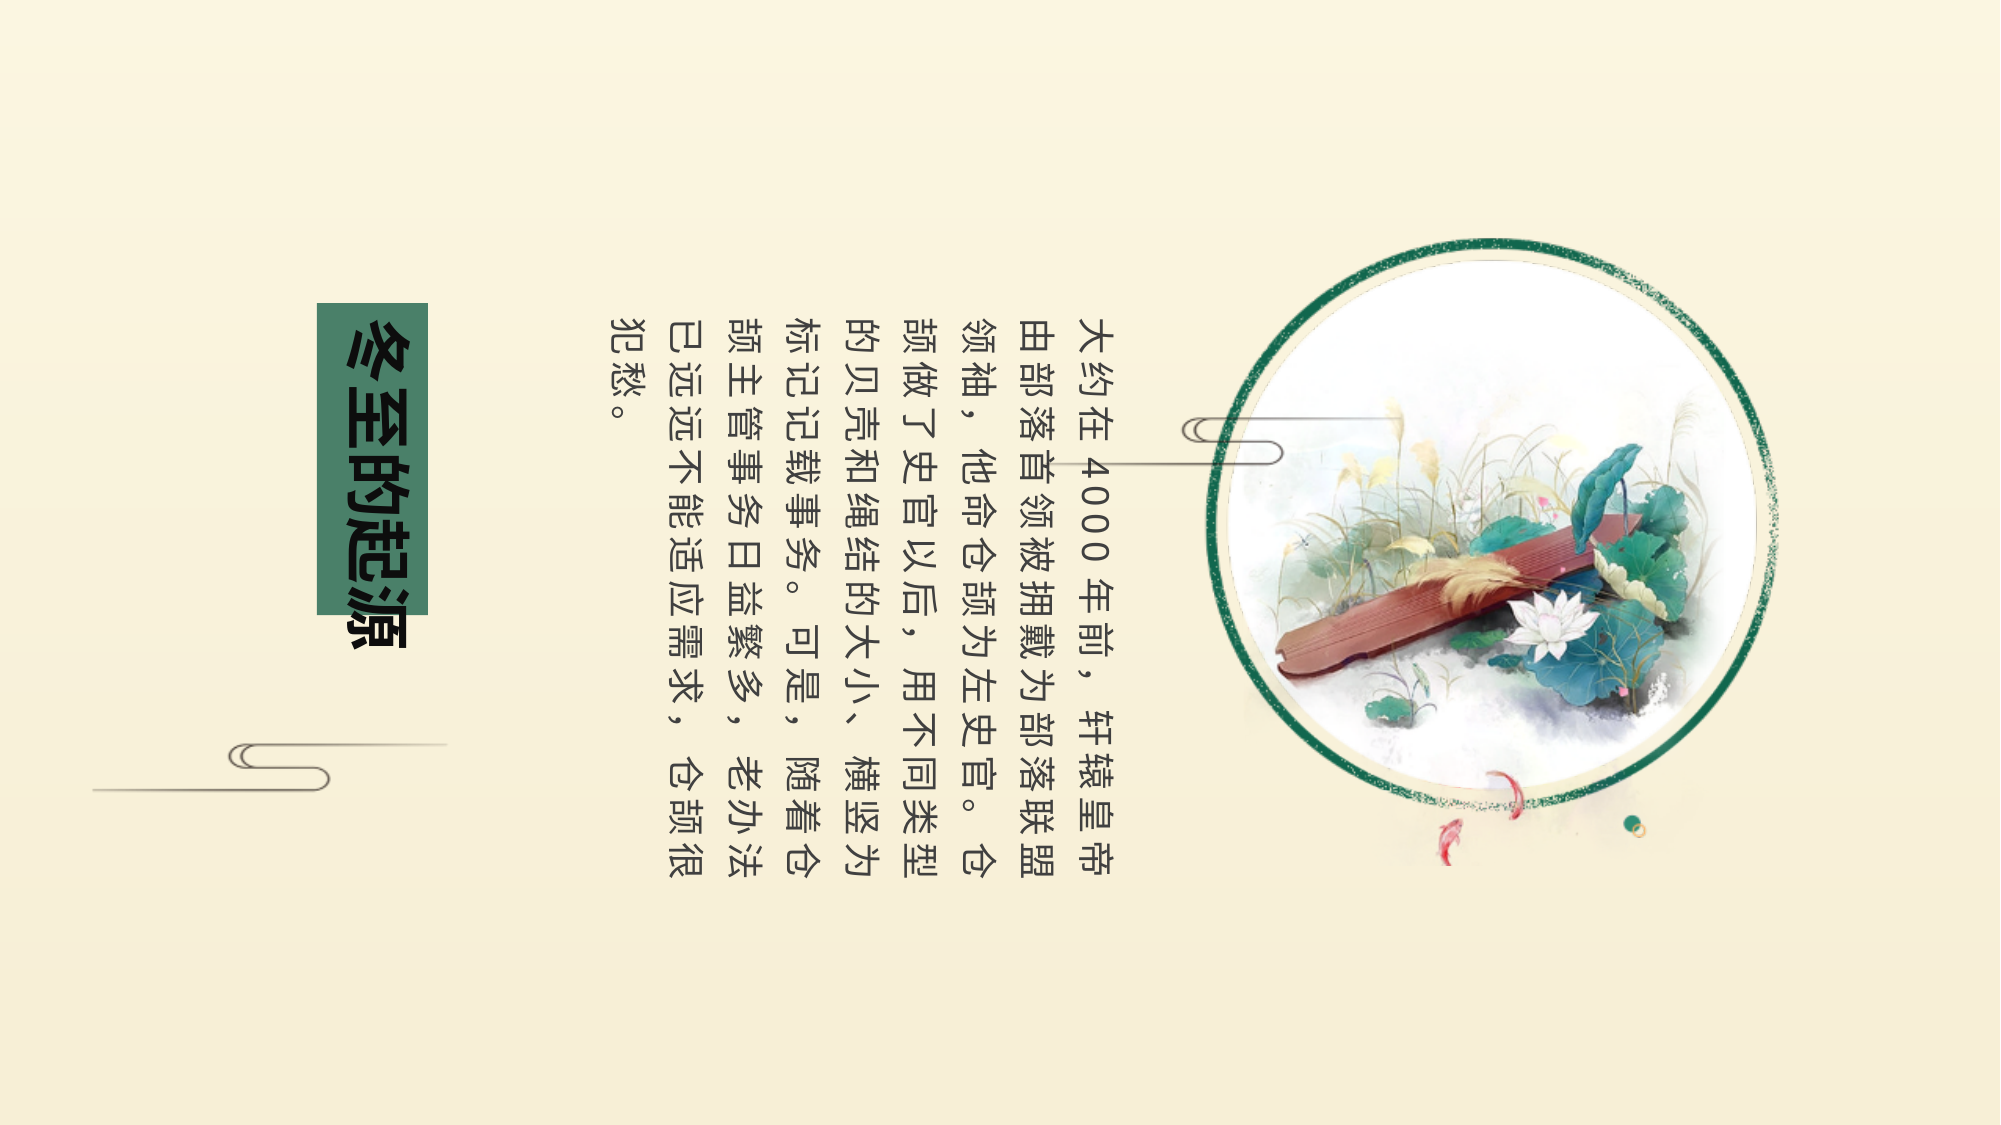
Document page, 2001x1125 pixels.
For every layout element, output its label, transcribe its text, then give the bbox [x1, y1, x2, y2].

picture [1038, 83, 1829, 866]
text_box 冬至的起源 [316, 303, 428, 410]
picture [85, 410, 461, 816]
text_box 大约在4000年前，轩辕皇帝由部落首领被拥戴为部落联盟领袖，他命仓颉为左史官。仓颉做了史官以后，用不同类型的贝壳和绳结的大小、横竖为标记记载事务。可是，随着仓颉主管事务日益繁多，老办法已远远不能适应需求，仓颉很犯愁。 [637, 302, 1141, 924]
